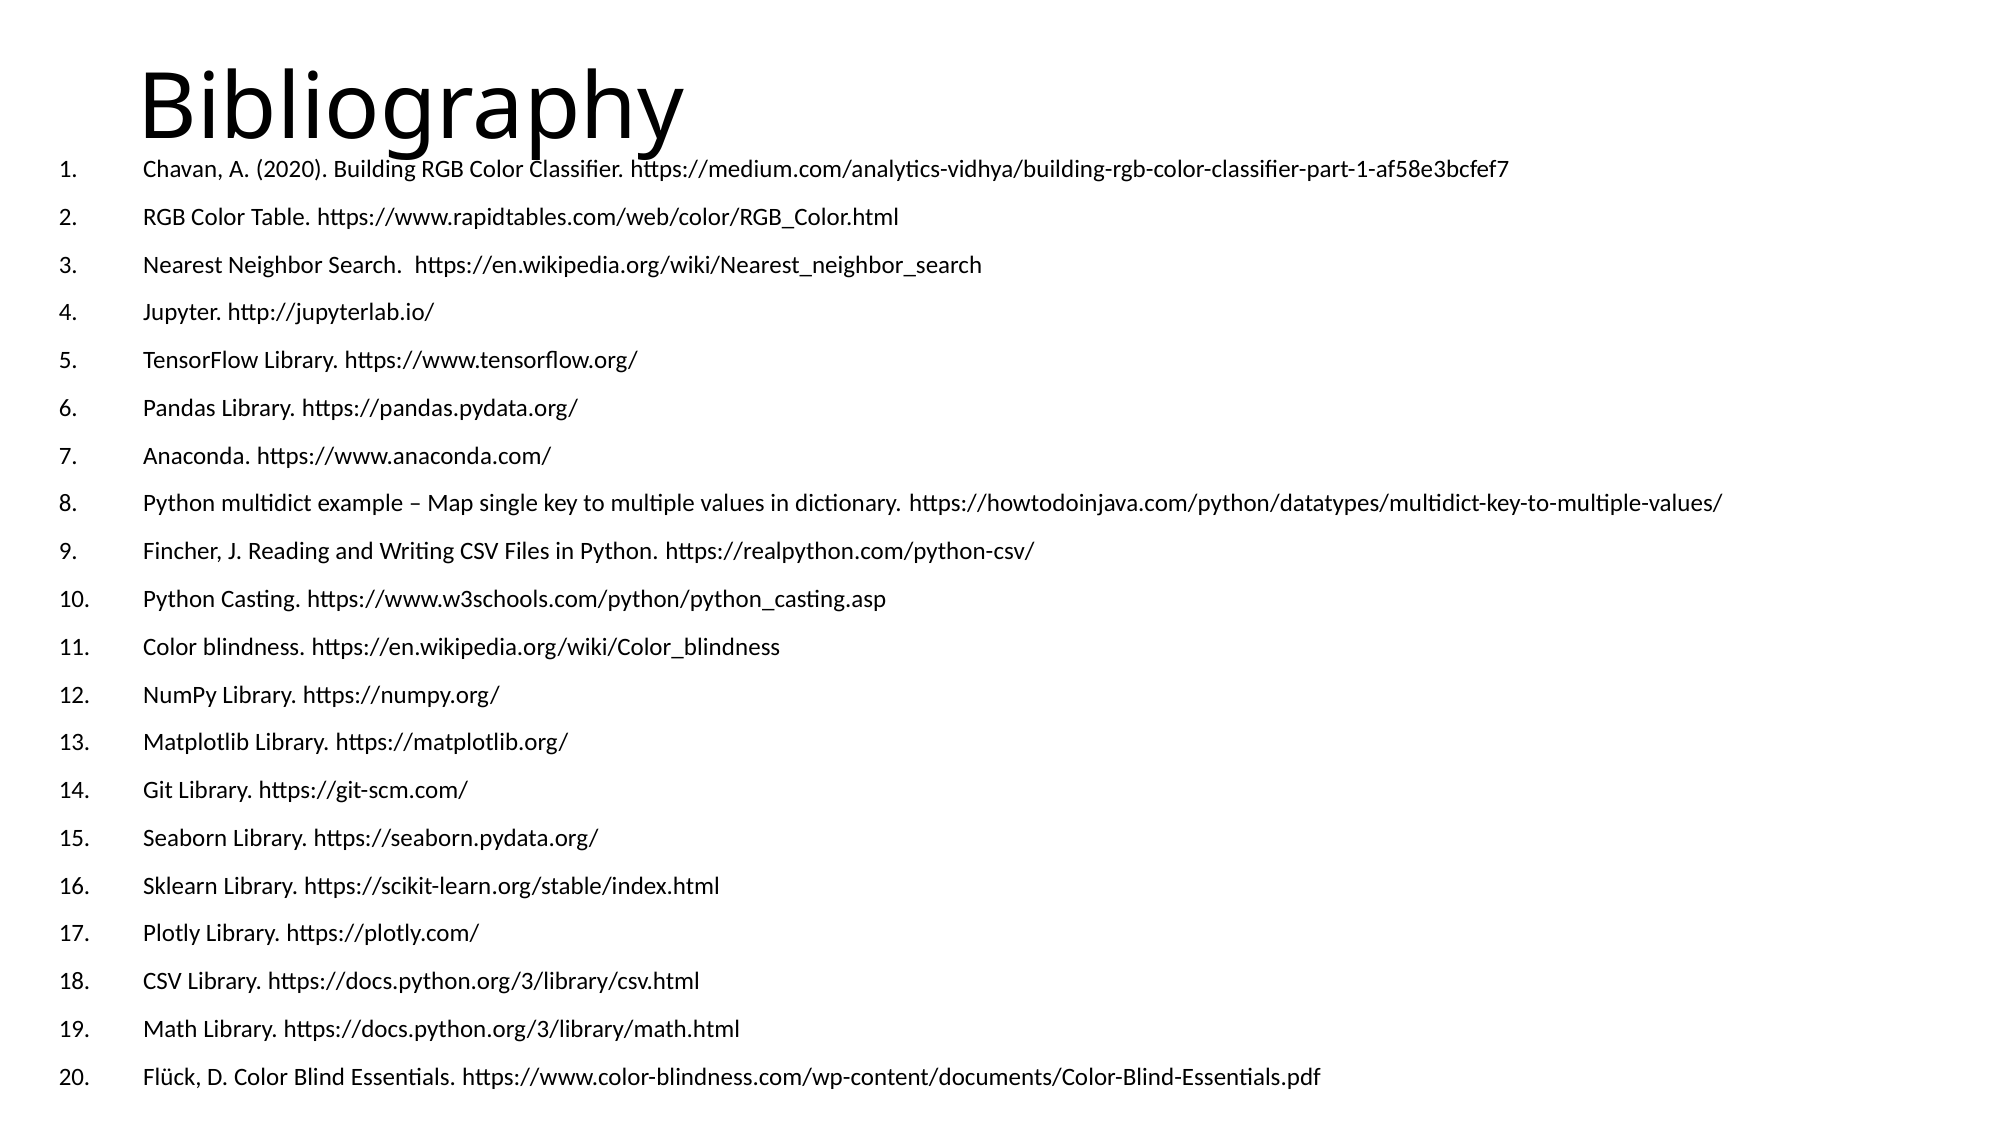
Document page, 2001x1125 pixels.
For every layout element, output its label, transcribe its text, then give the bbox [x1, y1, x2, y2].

list Chavan, A. (2020). Building RGB Color Classifier. https://medium.com/analytics-vidhya/building-rgb-color-classifier-part-1-af58e3bcfef7 RGB Color Table. https://www.rapidtables.com/web/color/RGB_Color.html Nearest Neighbor Search. https://en.wikipedia.org/wiki/Nearest_neighbor_search Jupyter. http://jupyterlab.io/ TensorFlow Library. https://www.tensorflow.org/ Pandas Library. https://pandas.pydata.org/ Anaconda. https://www.anaconda.com/ Python multidict example – Map single key to multiple values in dictionary. https://howtodoinjava.com/python/datatypes/multidict-key-to-multiple-values/ Fincher, J. Reading and Writing CSV Files in Python. https://realpython.com/python-csv/ Python Casting. https://www.w3schools.com/python/python_casting.asp Color blindness. https://en.wikipedia.org/wiki/Color_blindness NumPy Library. https://numpy.org/ Matplotlib Library. https://matplotlib.org/ Git Library. https://git-scm.com/ Seaborn Library. https://seaborn.pydata.org/ Sklearn Library. https://scikit-learn.org/stable/index.html Plotly Library. https://plotly.com/ CSV Library. https://docs.python.org/3/library/csv.html Math Library. https://docs.python.org/3/library/math.html Flück, D. Color Blind Essentials. https://www.color-blindness.com/wp-content/documents/Color-Blind-Essentials.pdf [43, 148, 1957, 853]
title Bibliography [122, 0, 1848, 148]
